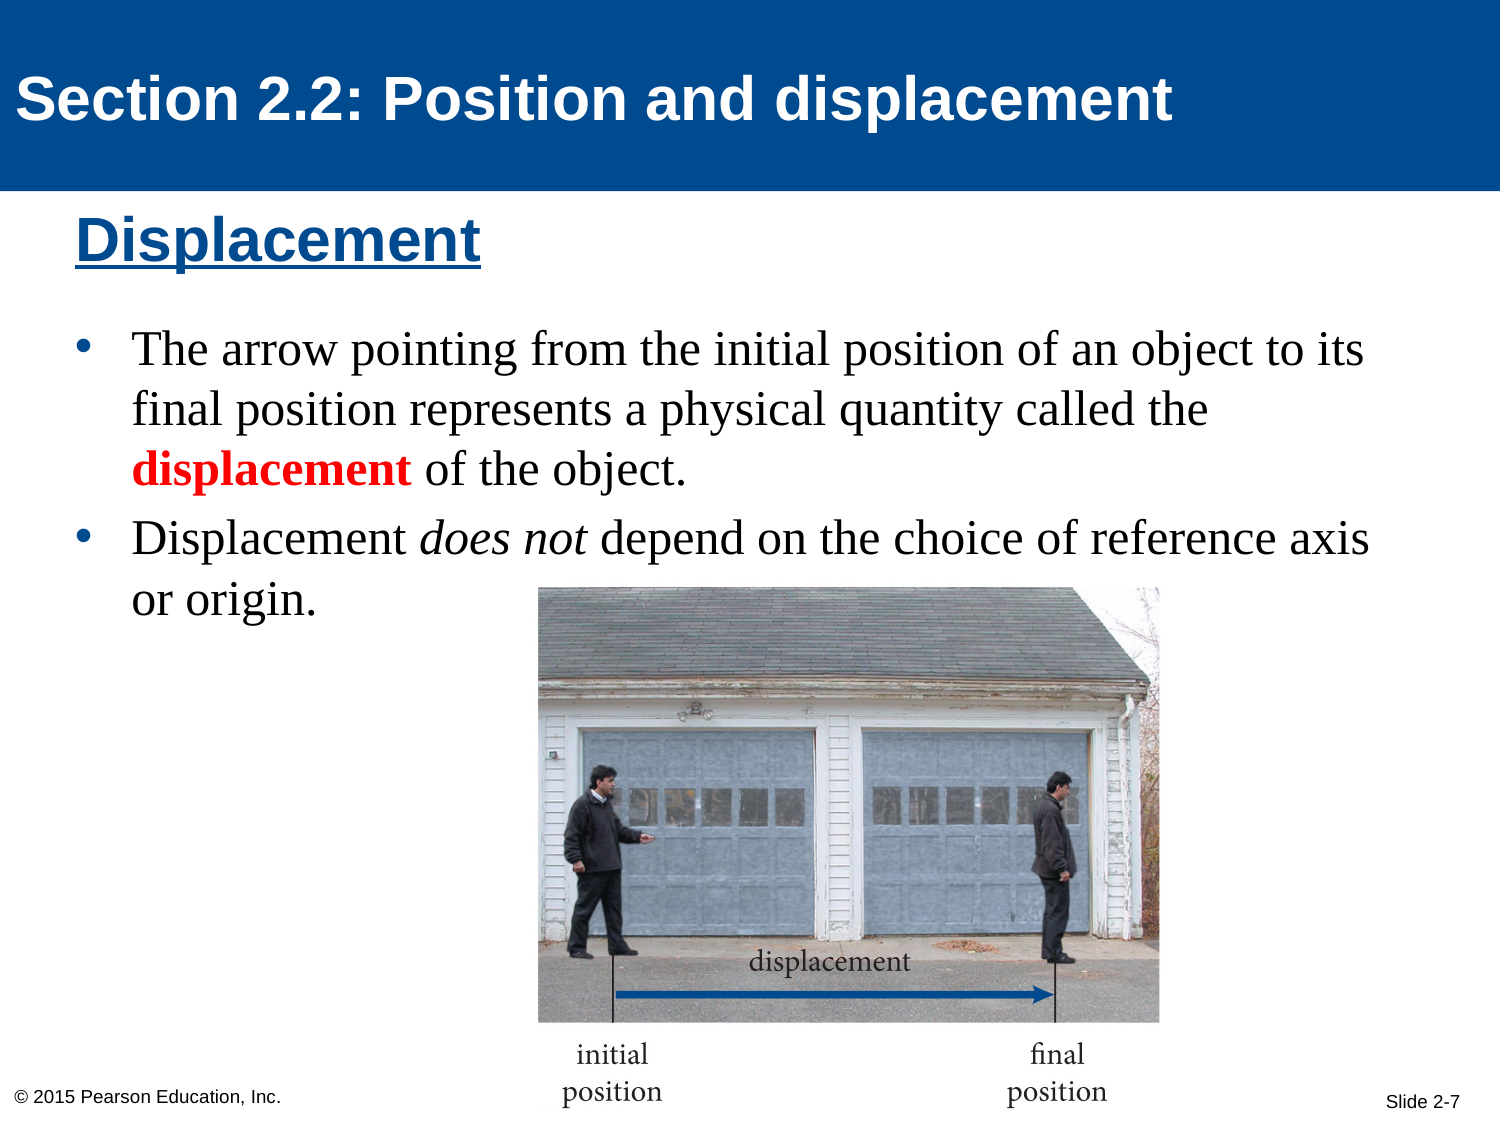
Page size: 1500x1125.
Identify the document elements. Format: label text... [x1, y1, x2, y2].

title Displacement [0, 191, 1500, 283]
list The arrow pointing from the initial position of an object to its final position represents a physical quantity called the displacement of the object. Displacement does not depend on the choice of reference axis or origin. [59, 307, 1410, 1082]
footer © 2015 Pearson Education, Inc. [14, 1084, 530, 1115]
picture [533, 582, 1164, 1111]
list Section 2.2: Position and displacement [0, 0, 1500, 190]
